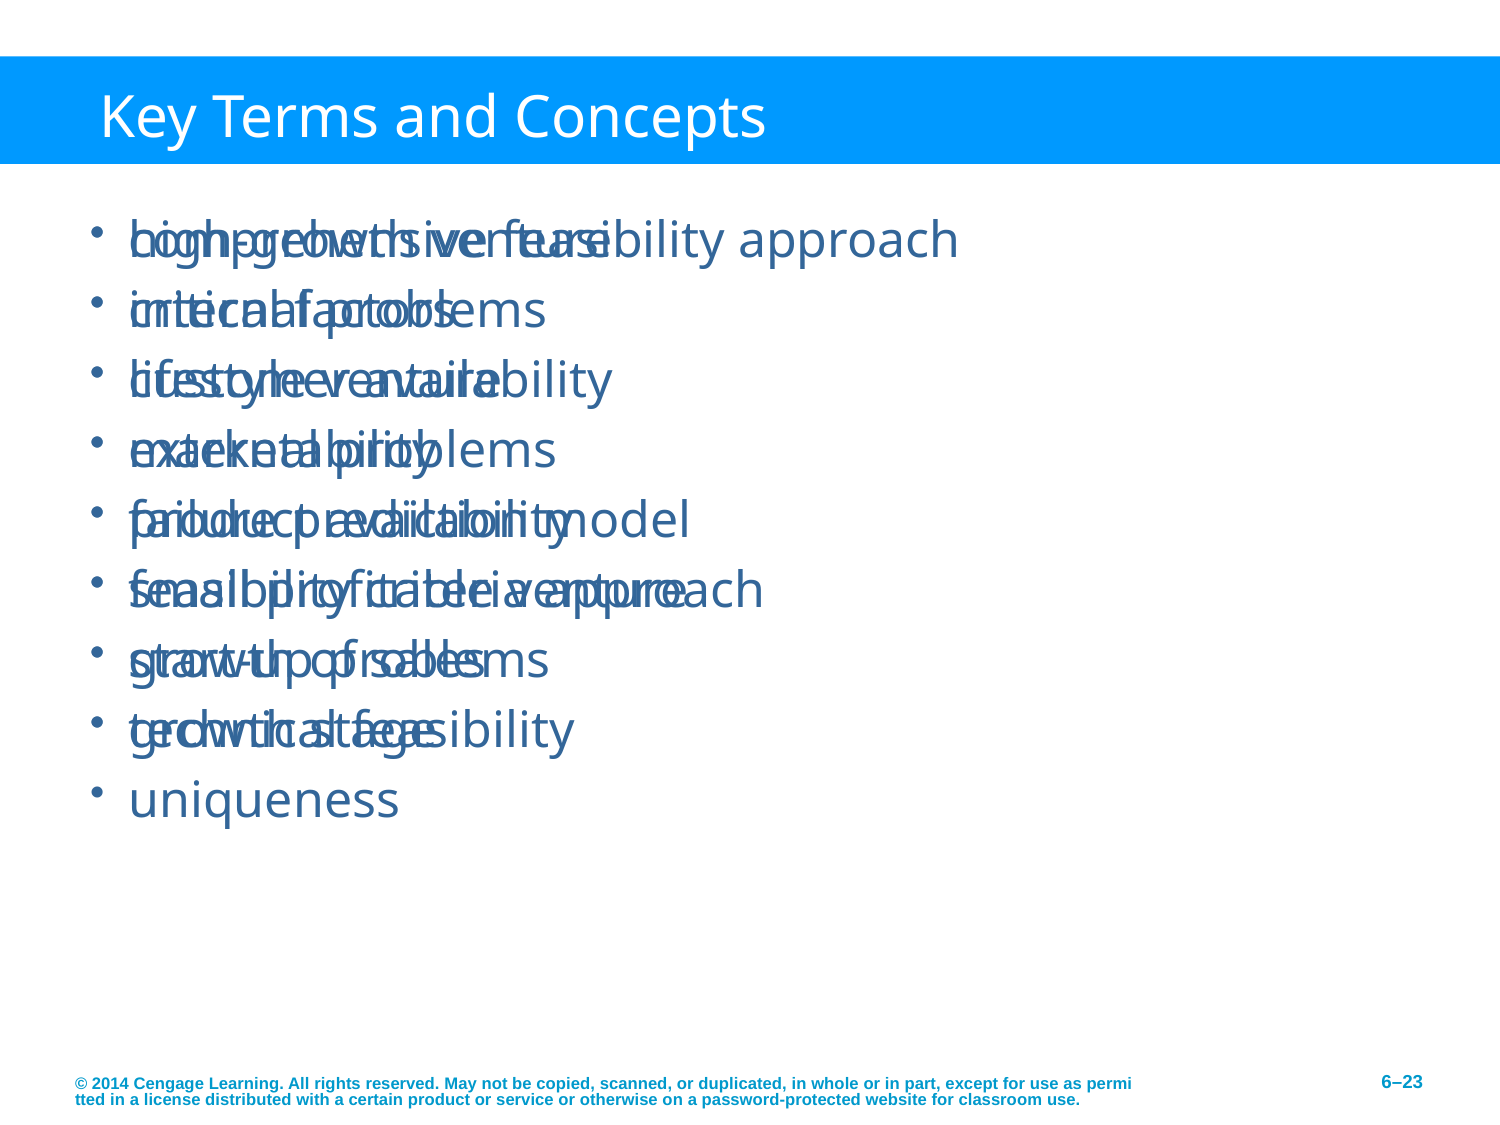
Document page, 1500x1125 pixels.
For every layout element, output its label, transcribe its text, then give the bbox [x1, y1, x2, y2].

title Key Terms and Concepts [0, 56, 1500, 164]
footer © 2014 Cengage Learning. All rights reserved. May not be copied, scanned, or duplicated, in whole or in part, except for use as permitted in a license distributed with a certain product or service or otherwise on a password-protected website for classroom use. [75, 1062, 1138, 1100]
list high-growth venture internal problems lifestyle venture marketability product availability small profitable venture start-up problems technical feasibility uniqueness [75, 200, 1425, 1050]
slide_number 6–23 [1210, 1062, 1424, 1100]
